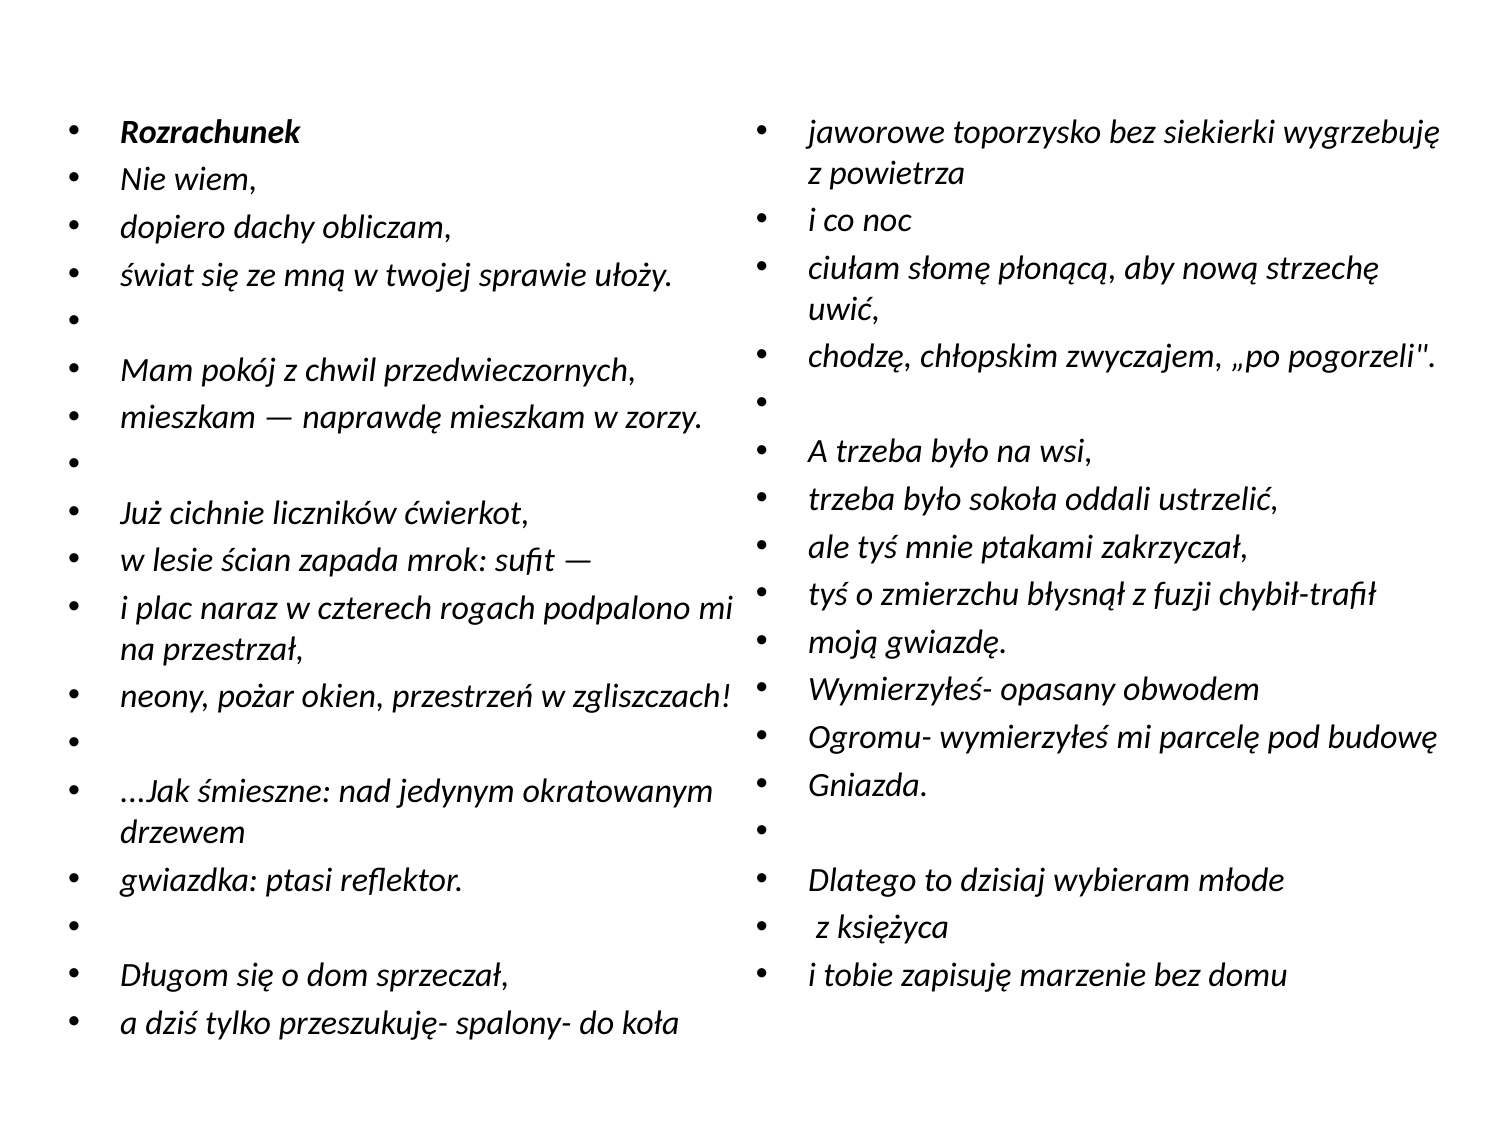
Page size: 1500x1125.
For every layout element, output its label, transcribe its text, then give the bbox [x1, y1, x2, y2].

list Rozrachunek Nie wiem, dopiero dachy obliczam, świat się ze mną w twojej sprawie ułoży. Mam pokój z chwil przedwieczornych, mieszkam — naprawdę mieszkam w zorzy. Już cichnie liczników ćwierkot, w lesie ścian zapada mrok: sufit — i plac naraz w czterech rogach podpalono mi na przestrzał, neony, pożar okien, przestrzeń w zgliszczach! ...Jak śmieszne: nad jedynym okratowanym drzewem gwiazdka: ptasi reflektor. Długom się o dom sprzeczał, a dziś tylko przeszukuję- spalony- do koła jaworowe toporzysko bez siekierki wygrzebuję z powietrza i co noc ciułam słomę płonącą, aby nową strzechę uwić, chodzę, chłopskim zwyczajem, „po pogorzeli". A trzeba było na wsi, trzeba było sokoła oddali ustrzelić, ale tyś mnie ptakami zakrzyczał, tyś o zmierzchu błysnął z fuzji chybił-trafił moją gwiazdę. Wymierzyłeś- opasany obwodem Ogromu- wymierzyłeś mi parcelę pod budowę Gniazda. Dlatego to dzisiaj wybieram młode z księżyca i tobie zapisuję marzenie bez domu [53, 101, 1459, 1083]
